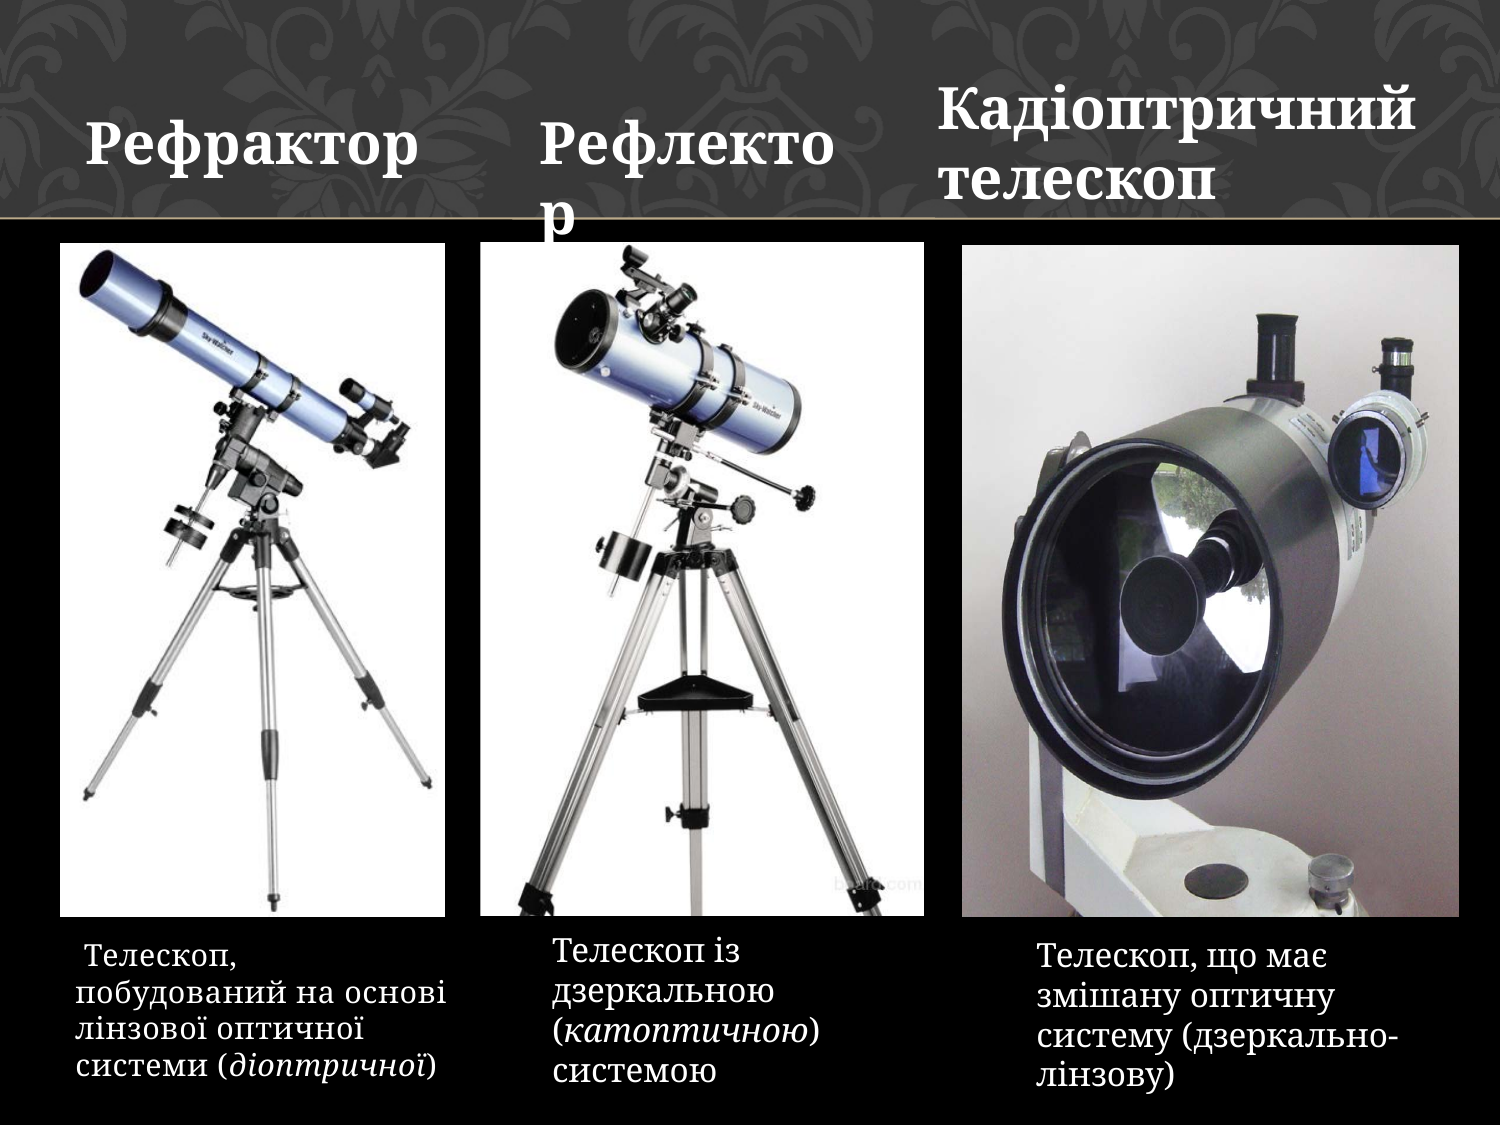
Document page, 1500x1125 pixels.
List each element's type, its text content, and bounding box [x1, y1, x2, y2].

picture [480, 242, 925, 917]
text_box Телескоп із дзеркальною (катоптичною) системою [537, 921, 963, 1097]
picture [962, 244, 1459, 917]
text_box Рефлектор [525, 99, 880, 242]
text_box Рефрактор [70, 99, 435, 243]
list Телескоп, побудований на основі лінзової оптичної системи (діоптричної) [60, 928, 467, 1106]
text_box Кадіоптричний телескоп [922, 63, 1486, 219]
text_box Телескоп, що має змішану оптичну систему (дзеркально-лінзову) [1021, 927, 1459, 1101]
picture [60, 243, 446, 918]
